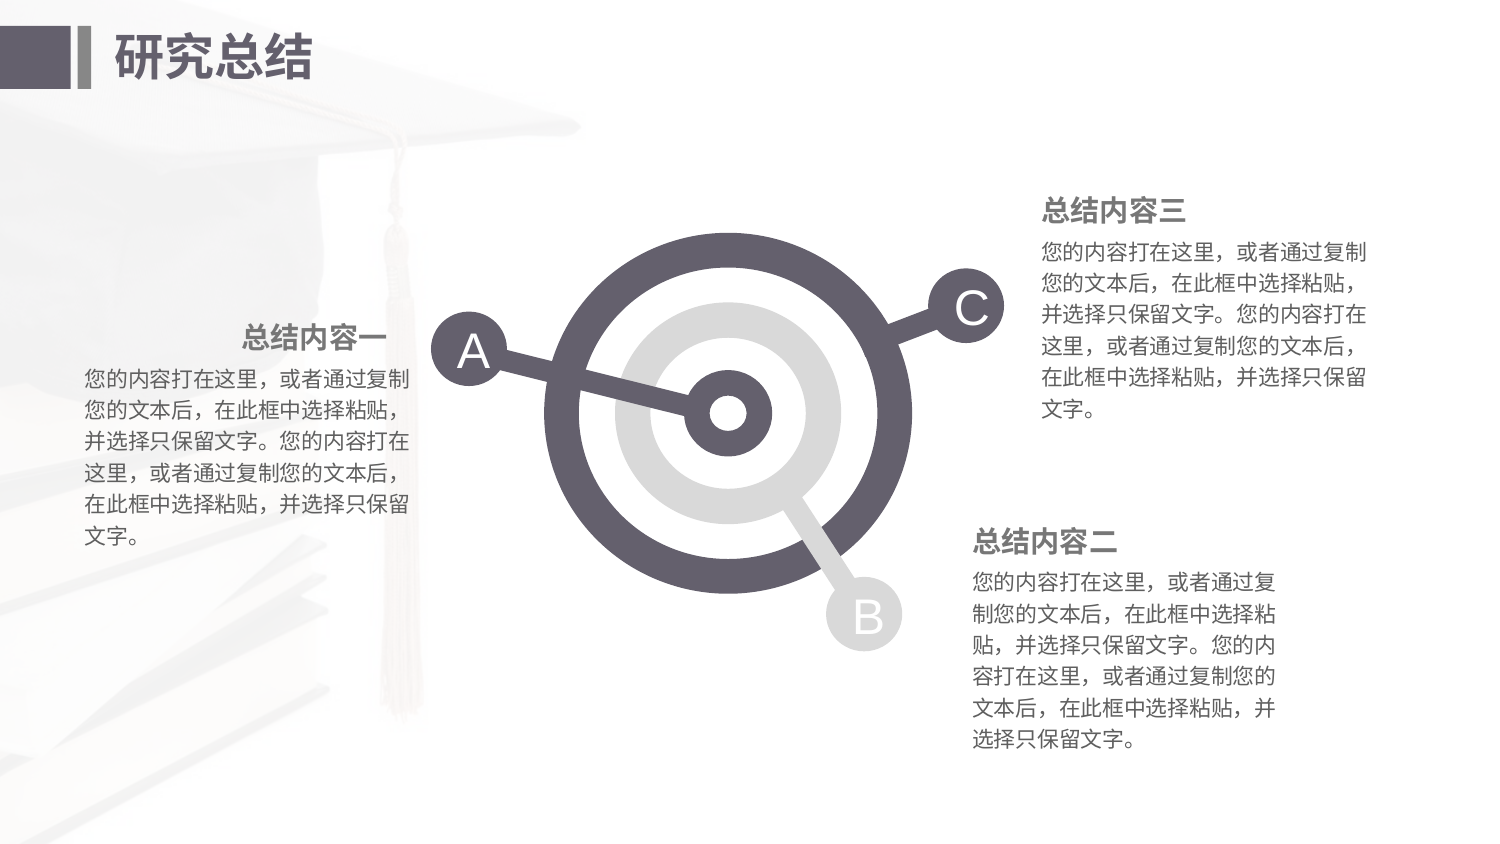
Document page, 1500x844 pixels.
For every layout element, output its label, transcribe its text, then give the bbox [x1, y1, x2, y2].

text_box 总结内容二 [952, 515, 1261, 565]
text_box [501, 349, 695, 419]
text_box [683, 369, 774, 458]
text_box [543, 383, 820, 595]
title 研究总结 [103, 11, 1439, 93]
text_box 您的内容打在这里，或者通过复制您的文本后，在此框中选择粘贴，并选择只保留文字。您的内容打在这里，或者通过复制您的文本后，在此框中选择粘贴，并选择只保留文字。 [1021, 232, 1389, 425]
text_box C [927, 267, 1006, 345]
text_box [551, 231, 889, 368]
text_box 总结内容三 [1021, 185, 1330, 234]
text_box A [429, 310, 508, 388]
text_box [822, 346, 914, 556]
text_box B [825, 575, 904, 653]
text_box [764, 469, 855, 589]
text_box 总结内容一 [99, 312, 408, 361]
text_box [613, 301, 843, 526]
text_box 您的内容打在这里，或者通过复制您的文本后，在此框中选择粘贴，并选择只保留文字。您的内容打在这里，或者通过复制您的文本后，在此框中选择粘贴，并选择只保留文字。 [64, 359, 432, 511]
text_box 您的内容打在这里，或者通过复制您的文本后，在此框中选择粘贴，并选择只保留文字。您的内容打在这里，或者通过复制您的文本后，在此框中选择粘贴，并选择只保留文字。 [952, 563, 1306, 754]
text_box [855, 308, 936, 359]
